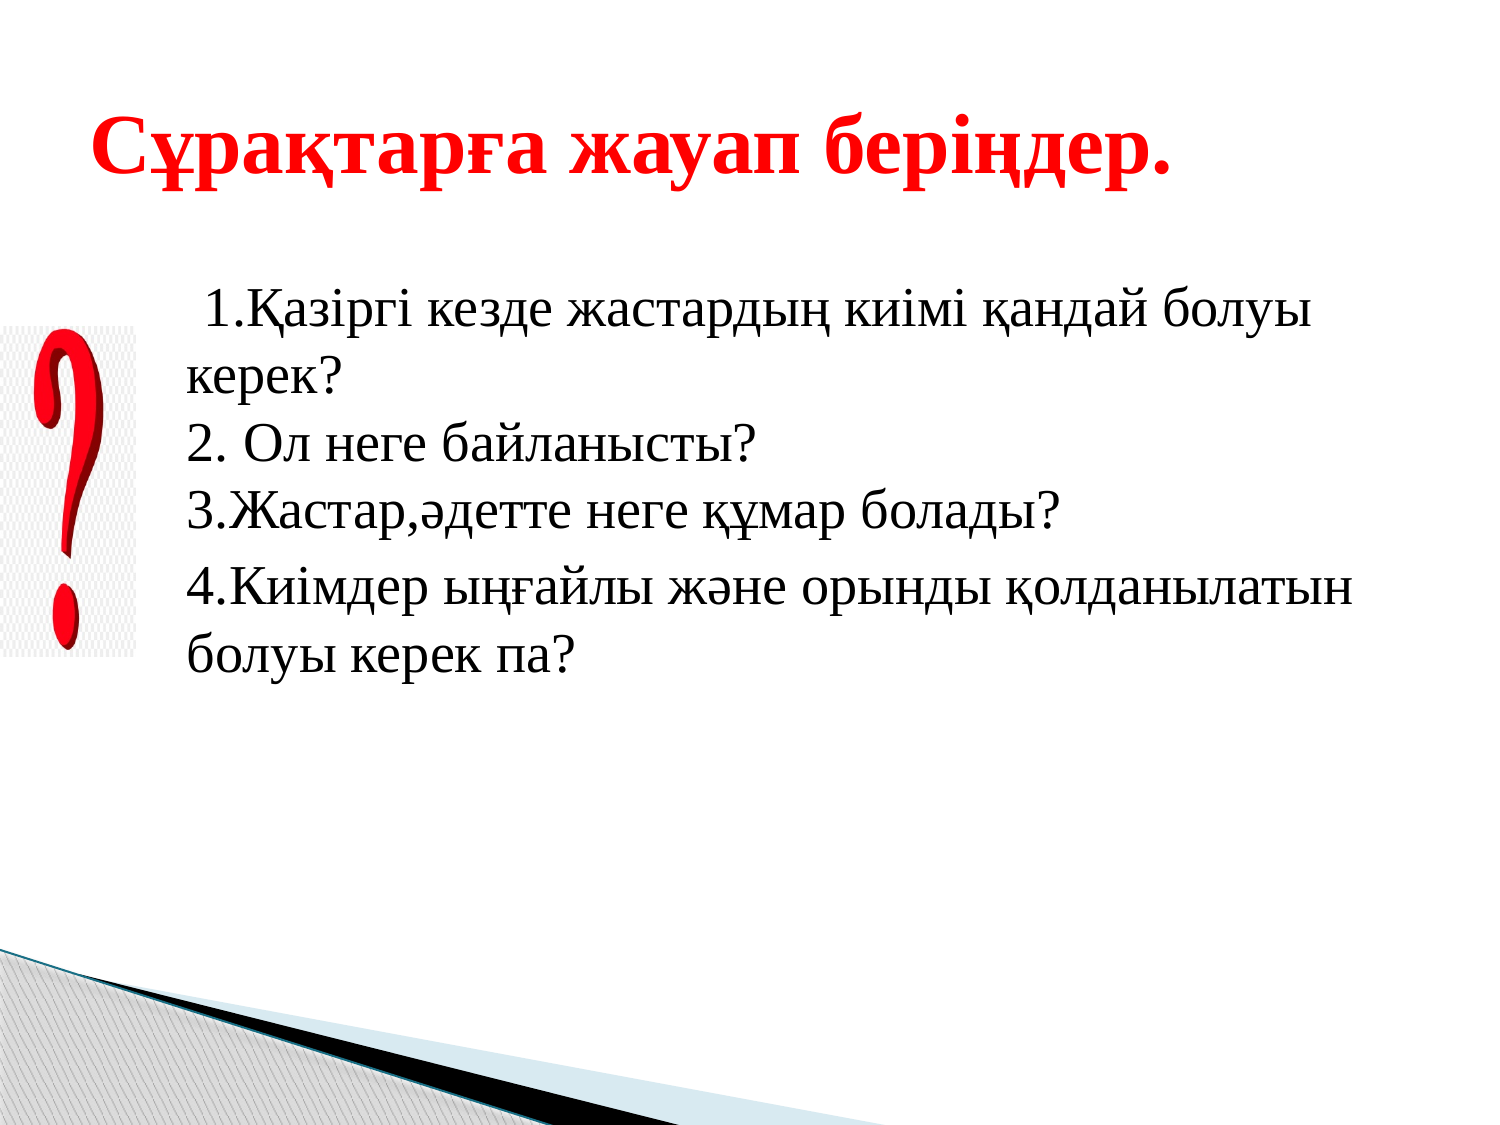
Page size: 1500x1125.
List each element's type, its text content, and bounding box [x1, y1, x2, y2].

picture [0, 326, 136, 658]
list 1.Қазіргі кезде жастардың киімі қандай болуы керек? 2. Ол неге байланысты? 3.Жастар,әдетте неге құмар болады? 4.Киімдер ыңғайлы және орынды қолданылатын болуы керек па? [112, 262, 1425, 1005]
title Сұрақтарға жауап беріңдер. [75, 45, 1425, 233]
